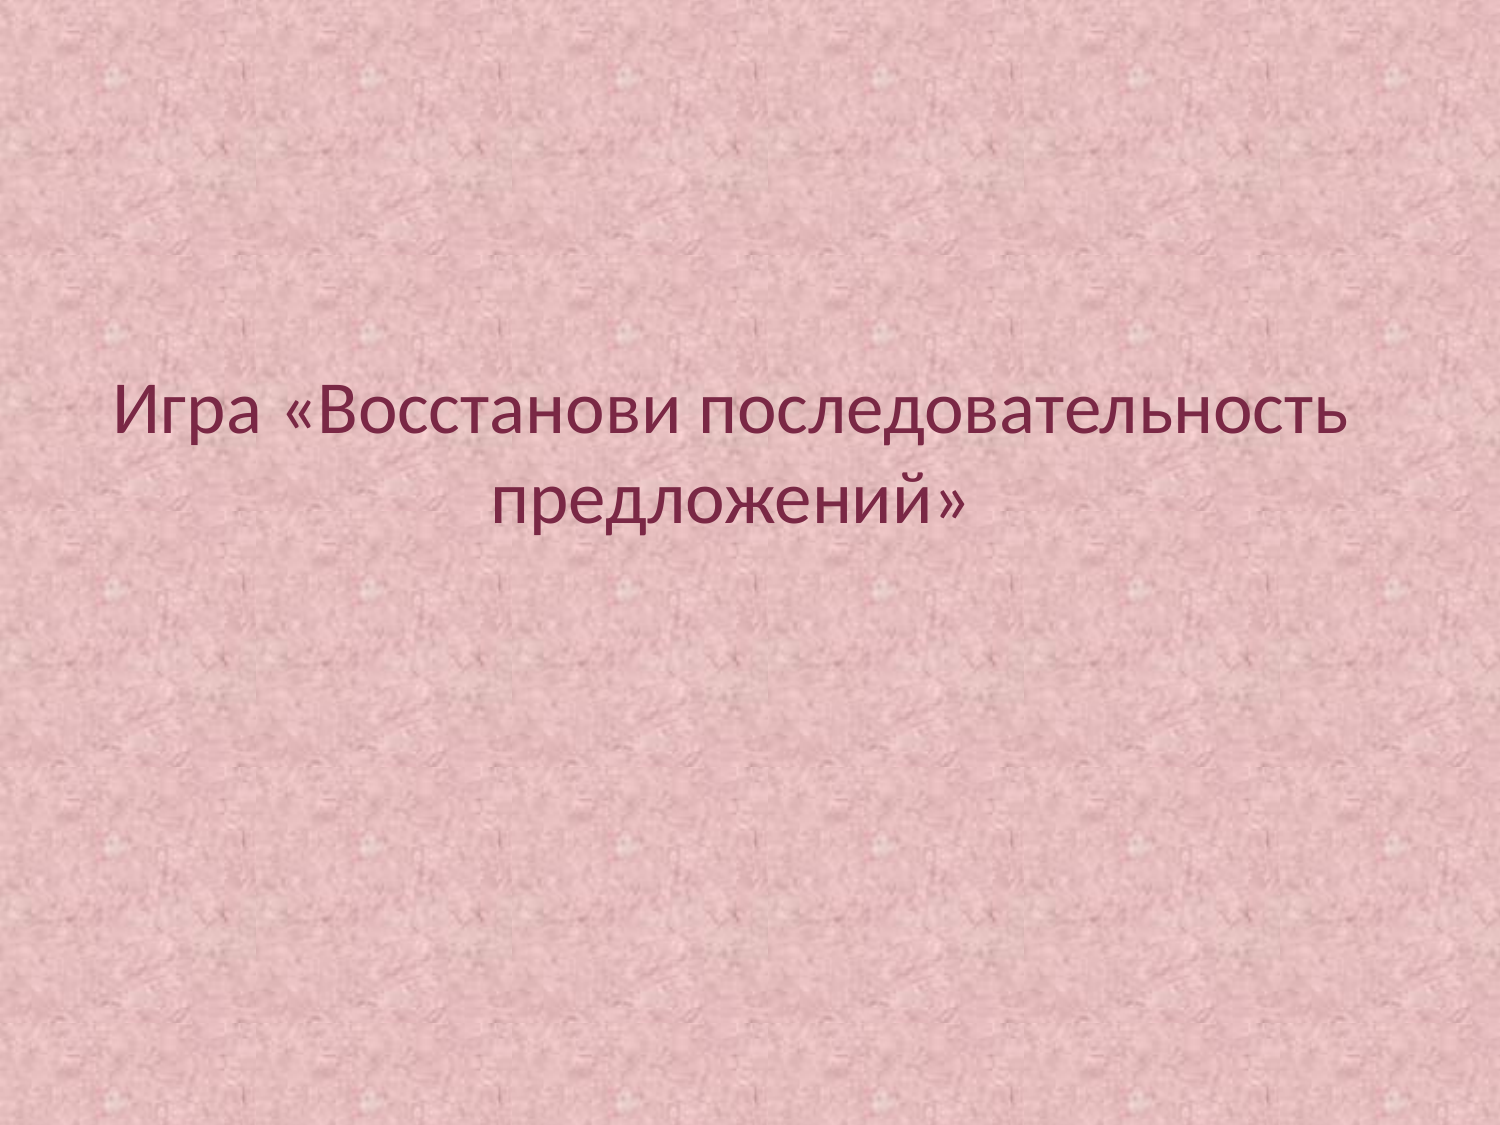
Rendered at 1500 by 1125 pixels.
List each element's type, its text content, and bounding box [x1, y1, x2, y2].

text_box Игра «Восстанови последовательность предложений» [68, 351, 1394, 547]
picture [0, 0, 1500, 1125]
